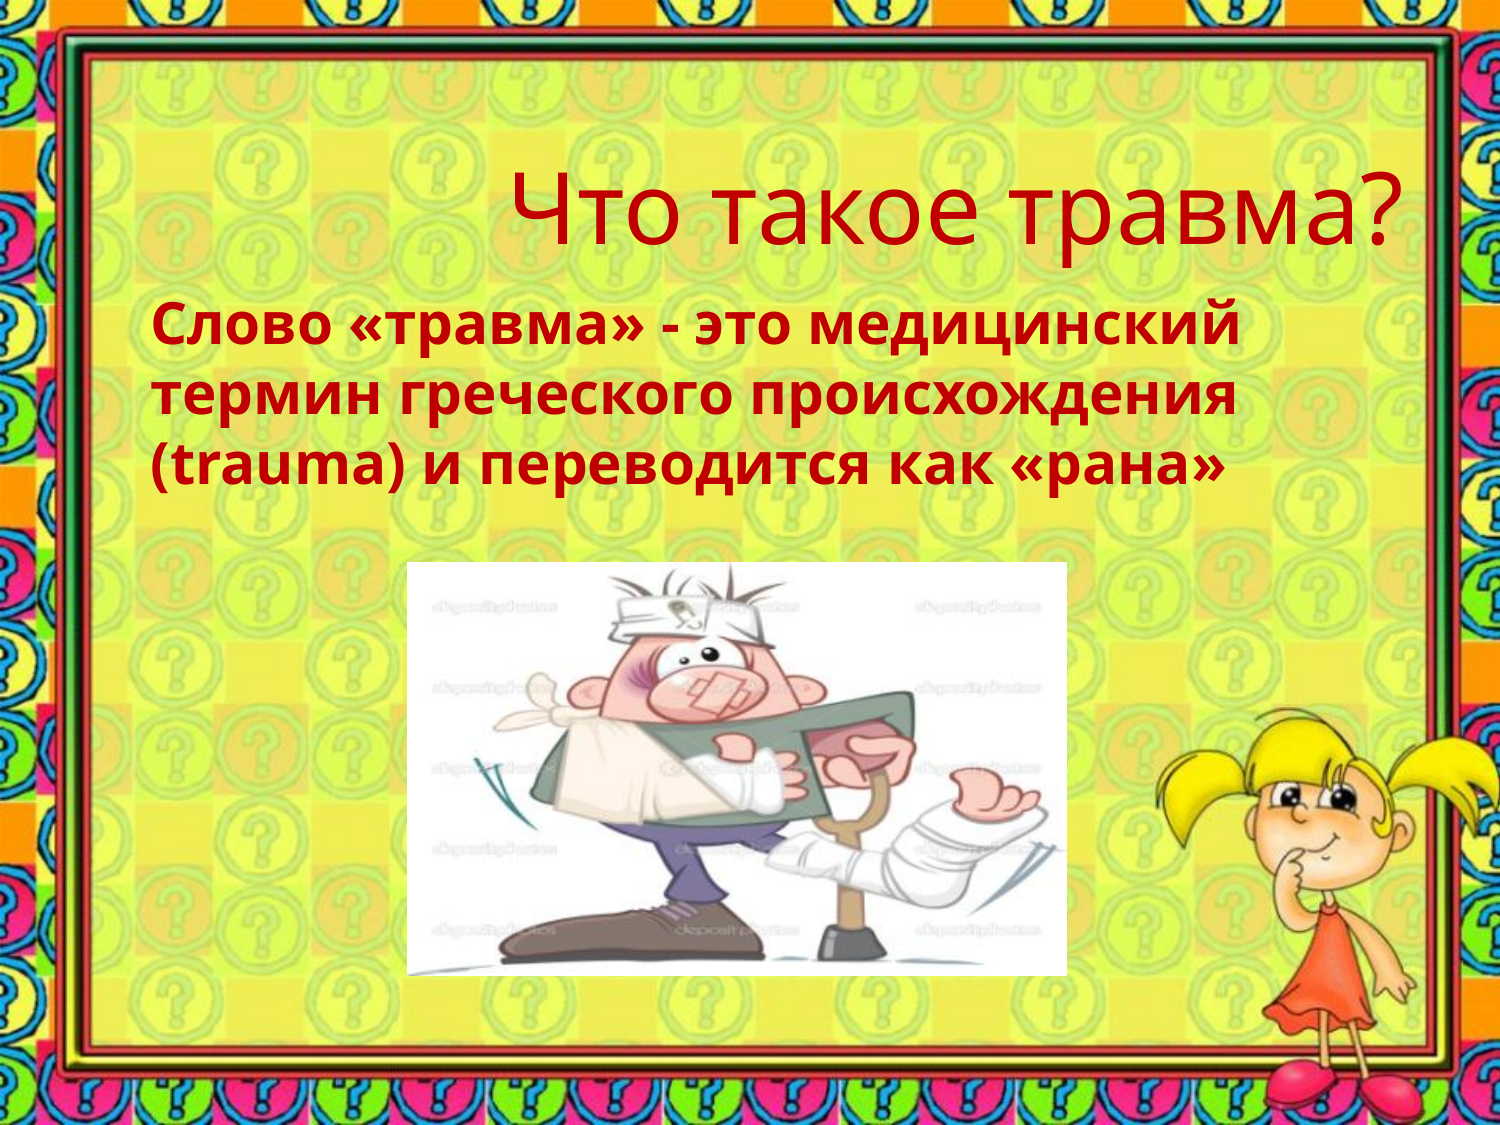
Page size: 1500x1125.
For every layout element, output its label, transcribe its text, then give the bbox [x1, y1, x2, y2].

picture [0, 0, 1500, 1125]
text_box Слово «травма» - это медицинский термин греческого происхождения (trauma) и переводится как «рана» [135, 278, 1377, 504]
list Что такое травма? [76, 136, 1427, 1053]
